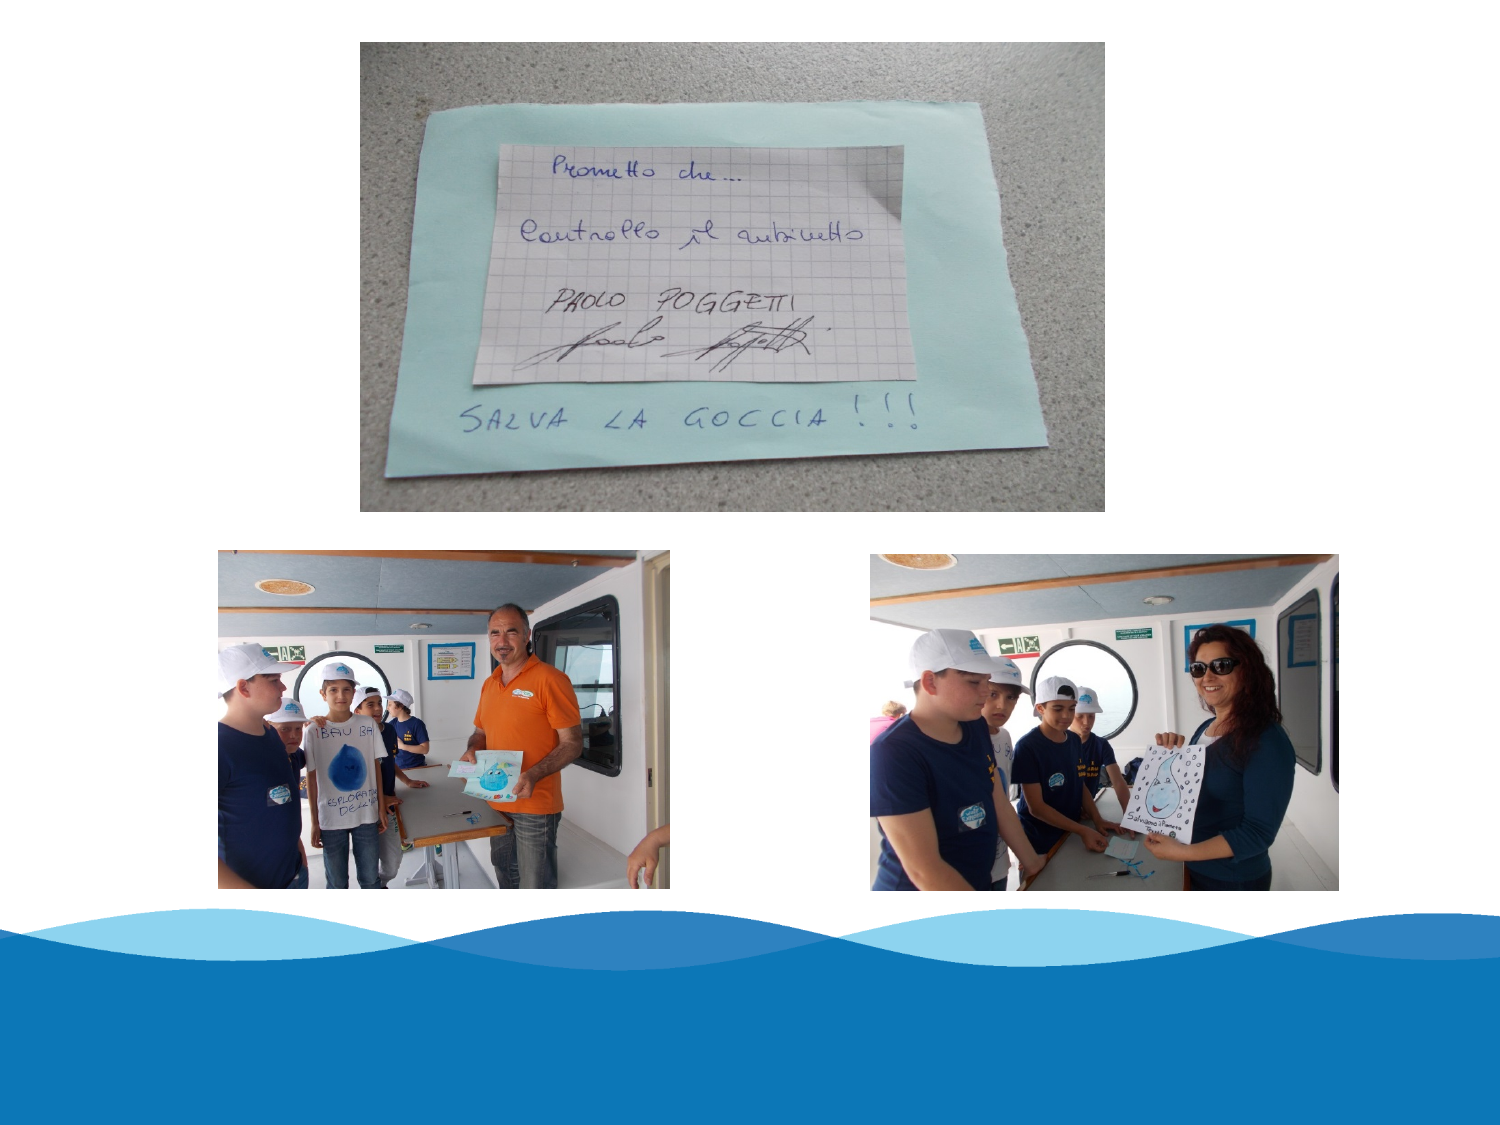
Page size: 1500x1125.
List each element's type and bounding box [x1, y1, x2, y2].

picture [359, 42, 1105, 512]
picture [869, 553, 1339, 891]
picture [218, 550, 670, 889]
picture [0, 908, 1500, 1125]
